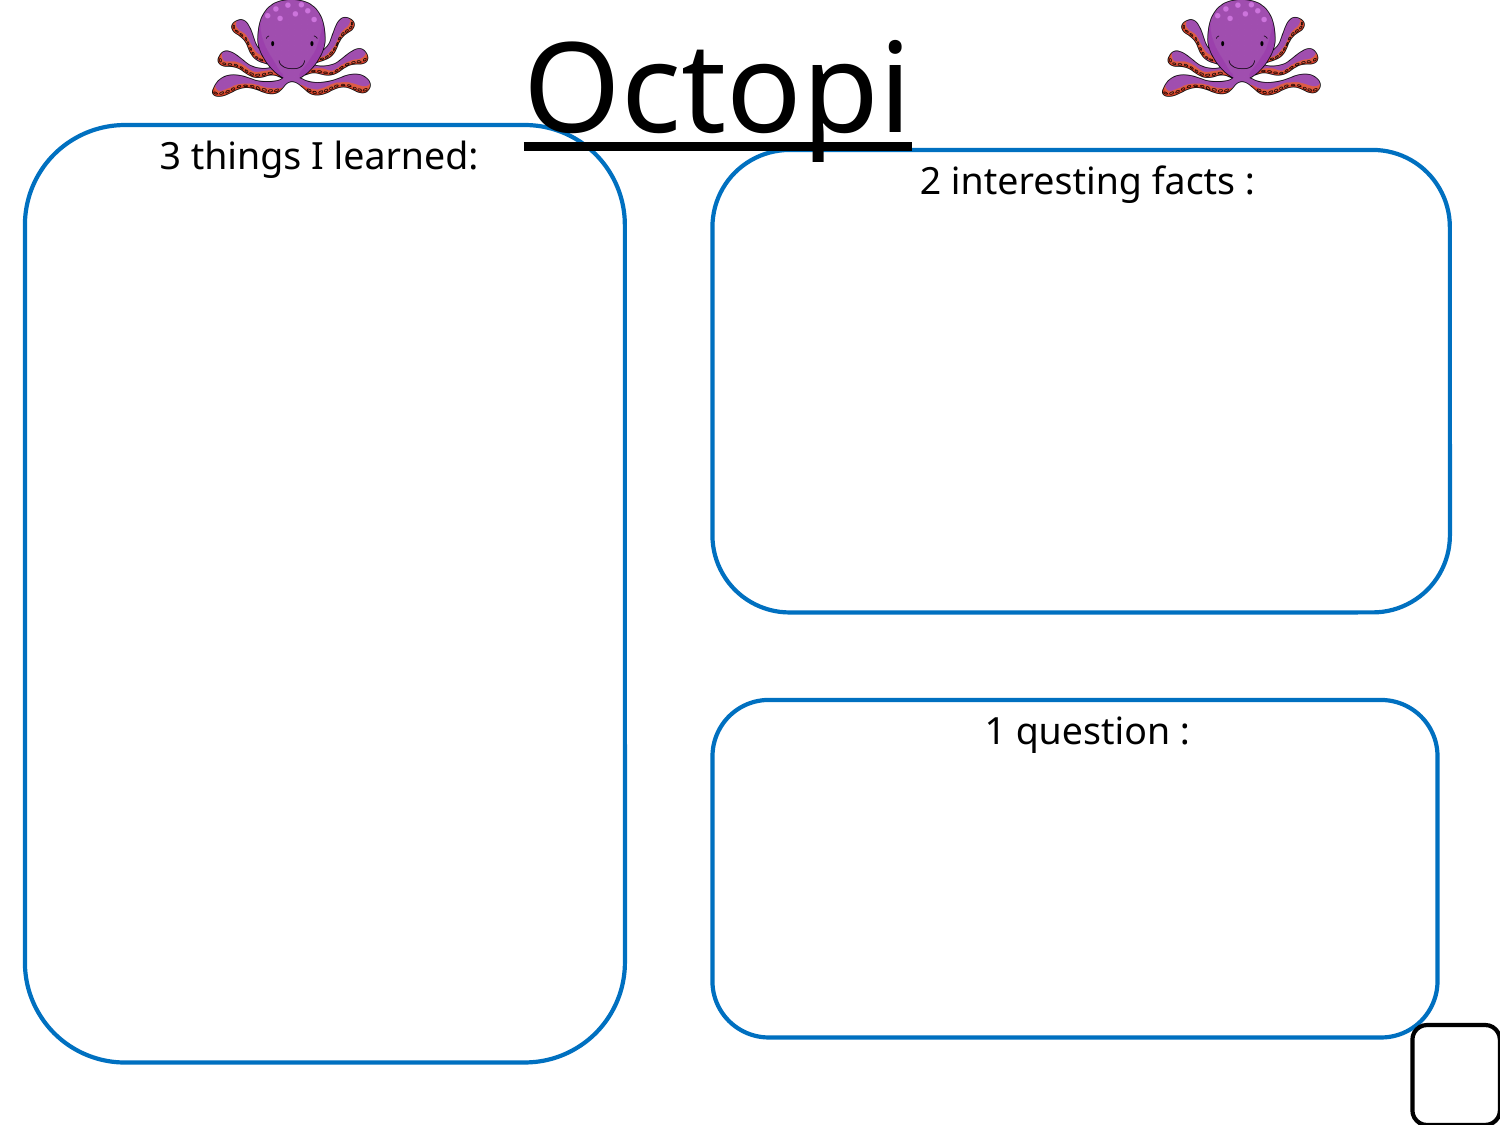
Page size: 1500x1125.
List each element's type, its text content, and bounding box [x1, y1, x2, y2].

text_box Octopi [509, 0, 927, 165]
text_box [710, 742, 1440, 1040]
picture [212, 0, 371, 97]
text_box [1410, 1022, 1500, 1125]
text_box [22, 122, 628, 1065]
text_box [710, 210, 1453, 615]
text_box 3 things I learned: [144, 124, 494, 185]
text_box 1 question : [712, 699, 1463, 760]
text_box 2 interesting facts : [712, 149, 1463, 210]
picture [1162, 0, 1321, 97]
